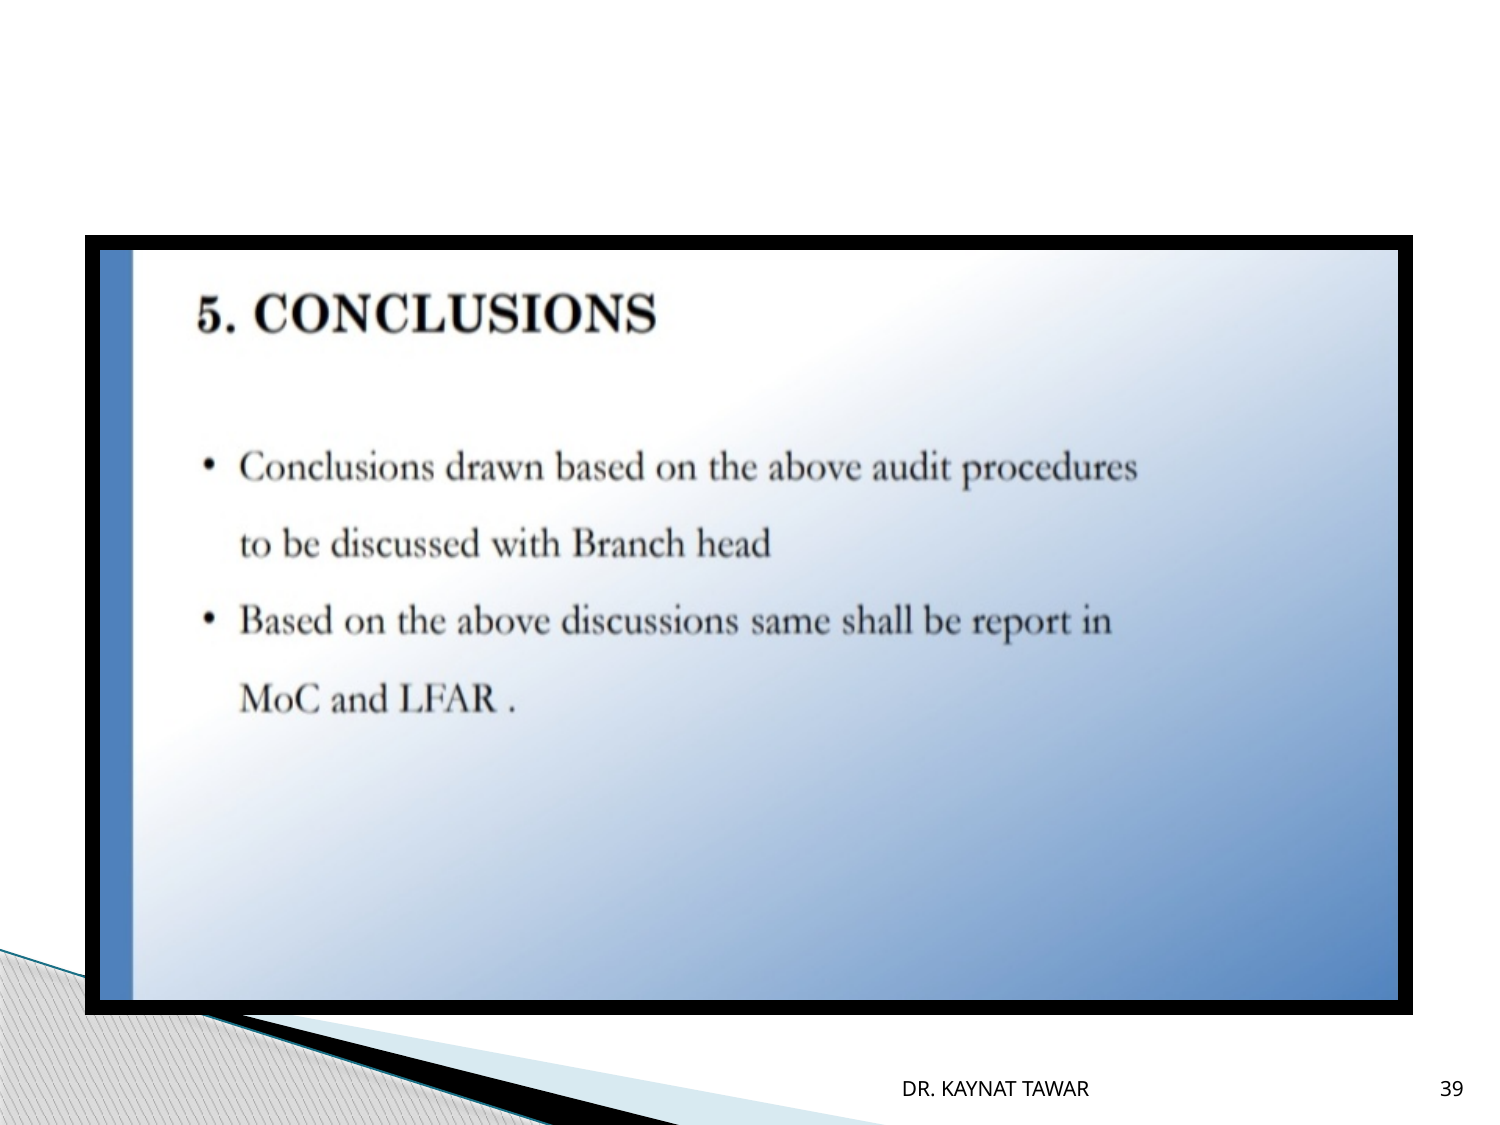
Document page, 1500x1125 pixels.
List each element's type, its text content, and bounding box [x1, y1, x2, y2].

slide_number 39 [1418, 1051, 1479, 1112]
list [99, 249, 1399, 1001]
footer DR. KAYNAT TAWAR [718, 1051, 1105, 1112]
